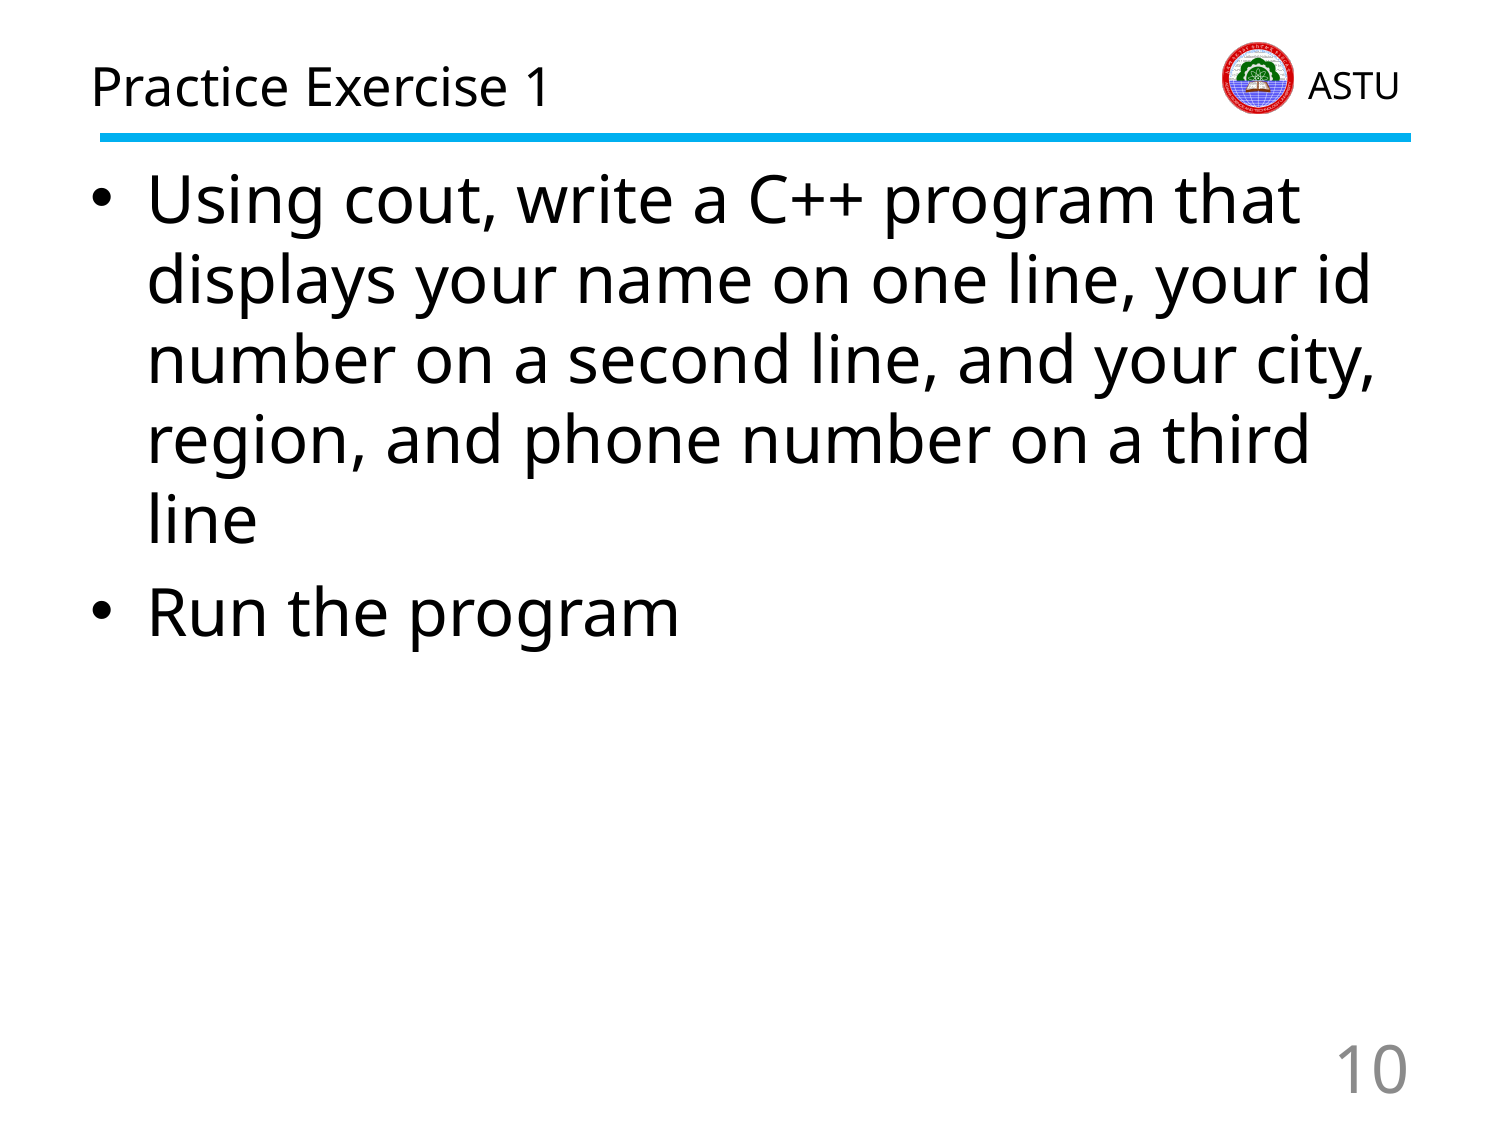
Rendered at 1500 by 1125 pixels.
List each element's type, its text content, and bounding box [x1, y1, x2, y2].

title Practice Exercise 1 [75, 45, 1425, 126]
list Using cout, write a C++ program that displays your name on one line, your id number on a second line, and your city, region, and phone number on a third line Run the program [75, 149, 1425, 1005]
slide_number 10 [1074, 1042, 1425, 1103]
